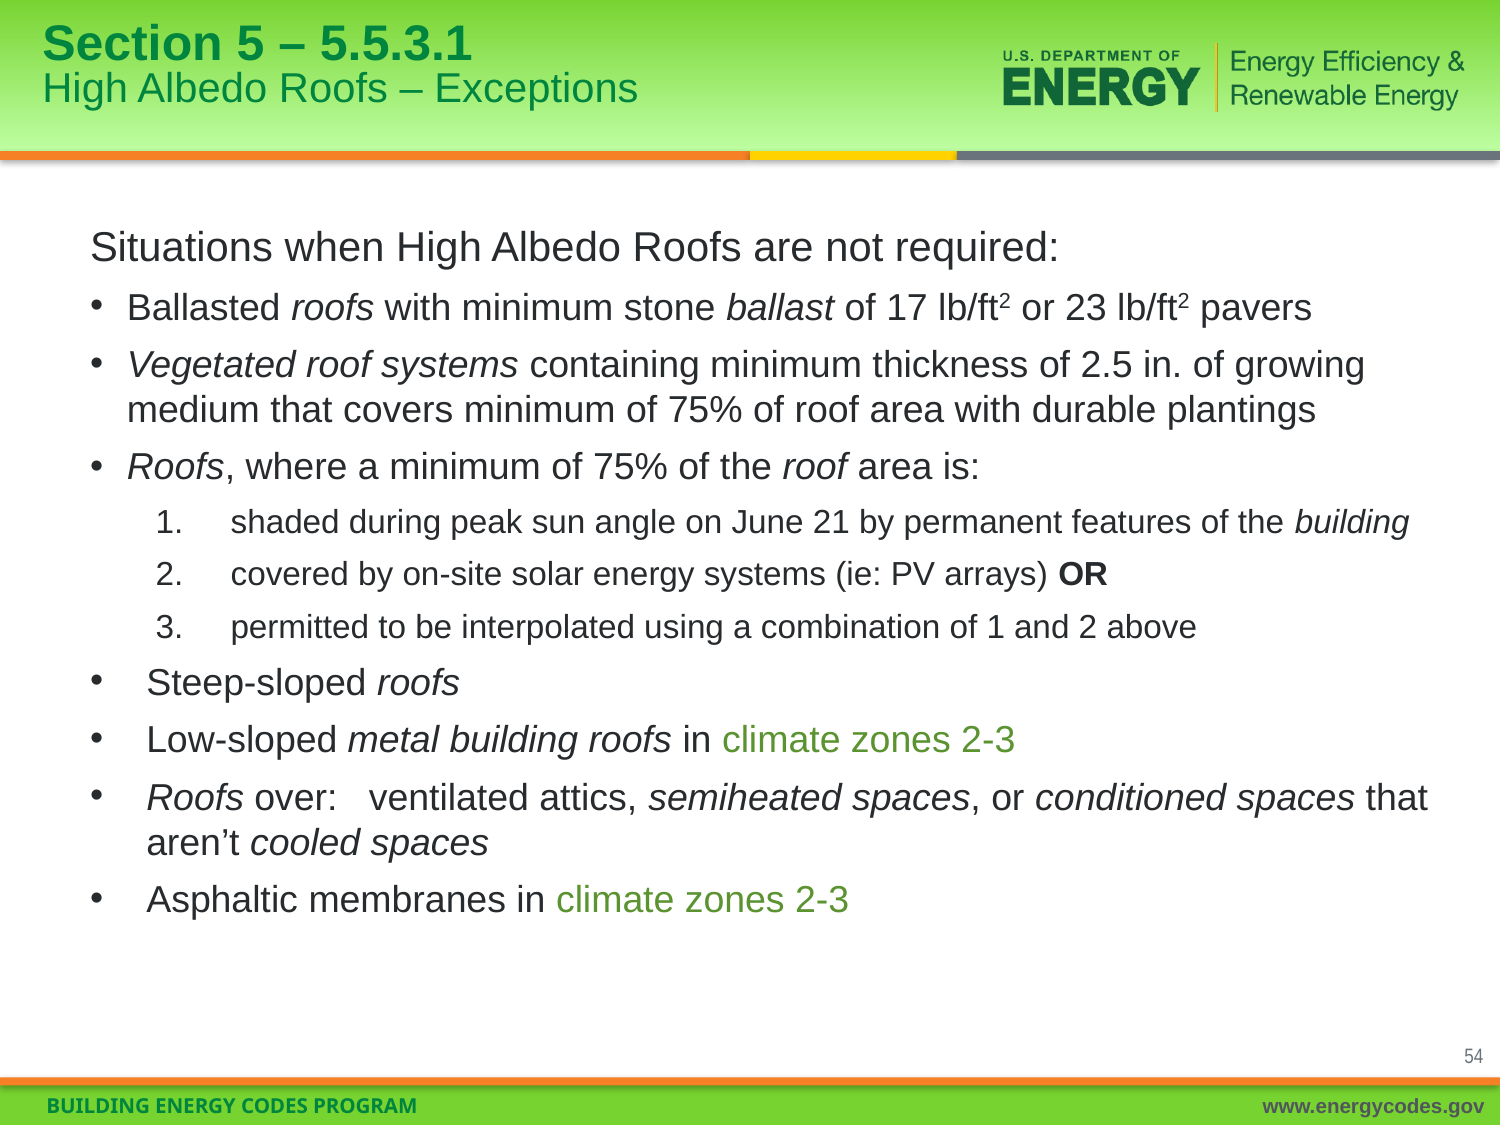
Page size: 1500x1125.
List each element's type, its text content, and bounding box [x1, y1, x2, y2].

list Situations when High Albedo Roofs are not required: Ballasted roofs with minimum stone ballast of 17 lb/ft2 or 23 lb/ft2 pavers Vegetated roof systems containing minimum thickness of 2.5 in. of growing medium that covers minimum of 75% of roof area with durable plantings Roofs, where a minimum of 75% of the roof area is: shaded during peak sun angle on June 21 by permanent features of the building covered by on-site solar energy systems (ie: PV arrays) OR permitted to be interpolated using a combination of 1 and 2 above Steep-sloped roofs Low-sloped metal building roofs in climate zones 2-3 Roofs over: ventilated attics, semiheated spaces, or conditioned spaces that aren’t cooled spaces Asphaltic membranes in climate zones 2-3 [75, 212, 1472, 949]
title Section 5 – 5.5.3.1 High Albedo Roofs – Exceptions [27, 0, 1390, 133]
